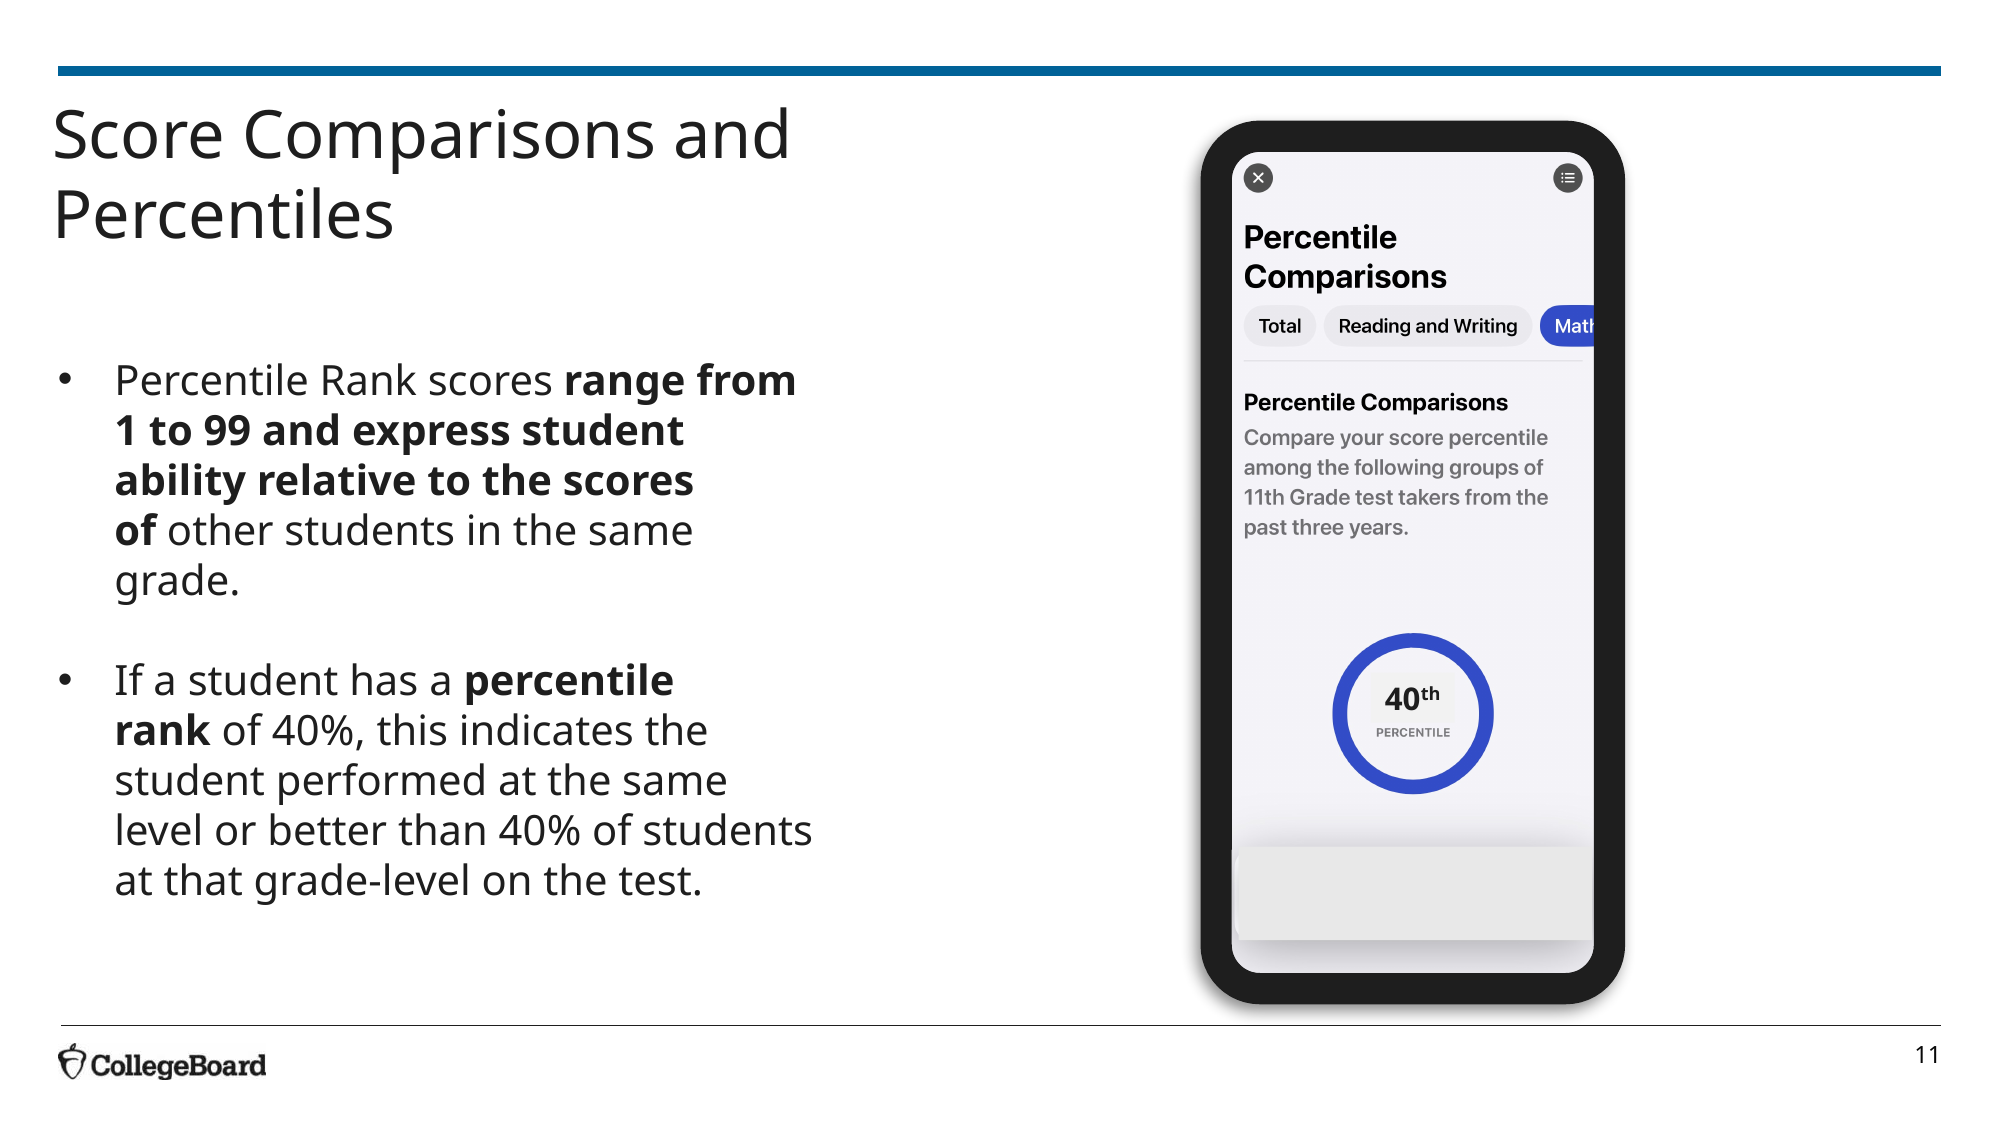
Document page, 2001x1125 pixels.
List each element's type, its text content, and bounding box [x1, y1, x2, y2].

text_box Percentile Rank scores range from 1 to 99 and express student ability relative to the scores of other students in the same grade. If a student has a percentile rank of 40%, this indicates the student performed at the same level or better than 40% of students at that grade-level on the test. [52, 347, 831, 910]
title Score Comparisons and Percentiles [51, 91, 814, 160]
picture [1215, 135, 1610, 989]
picture [58, 1043, 266, 1080]
